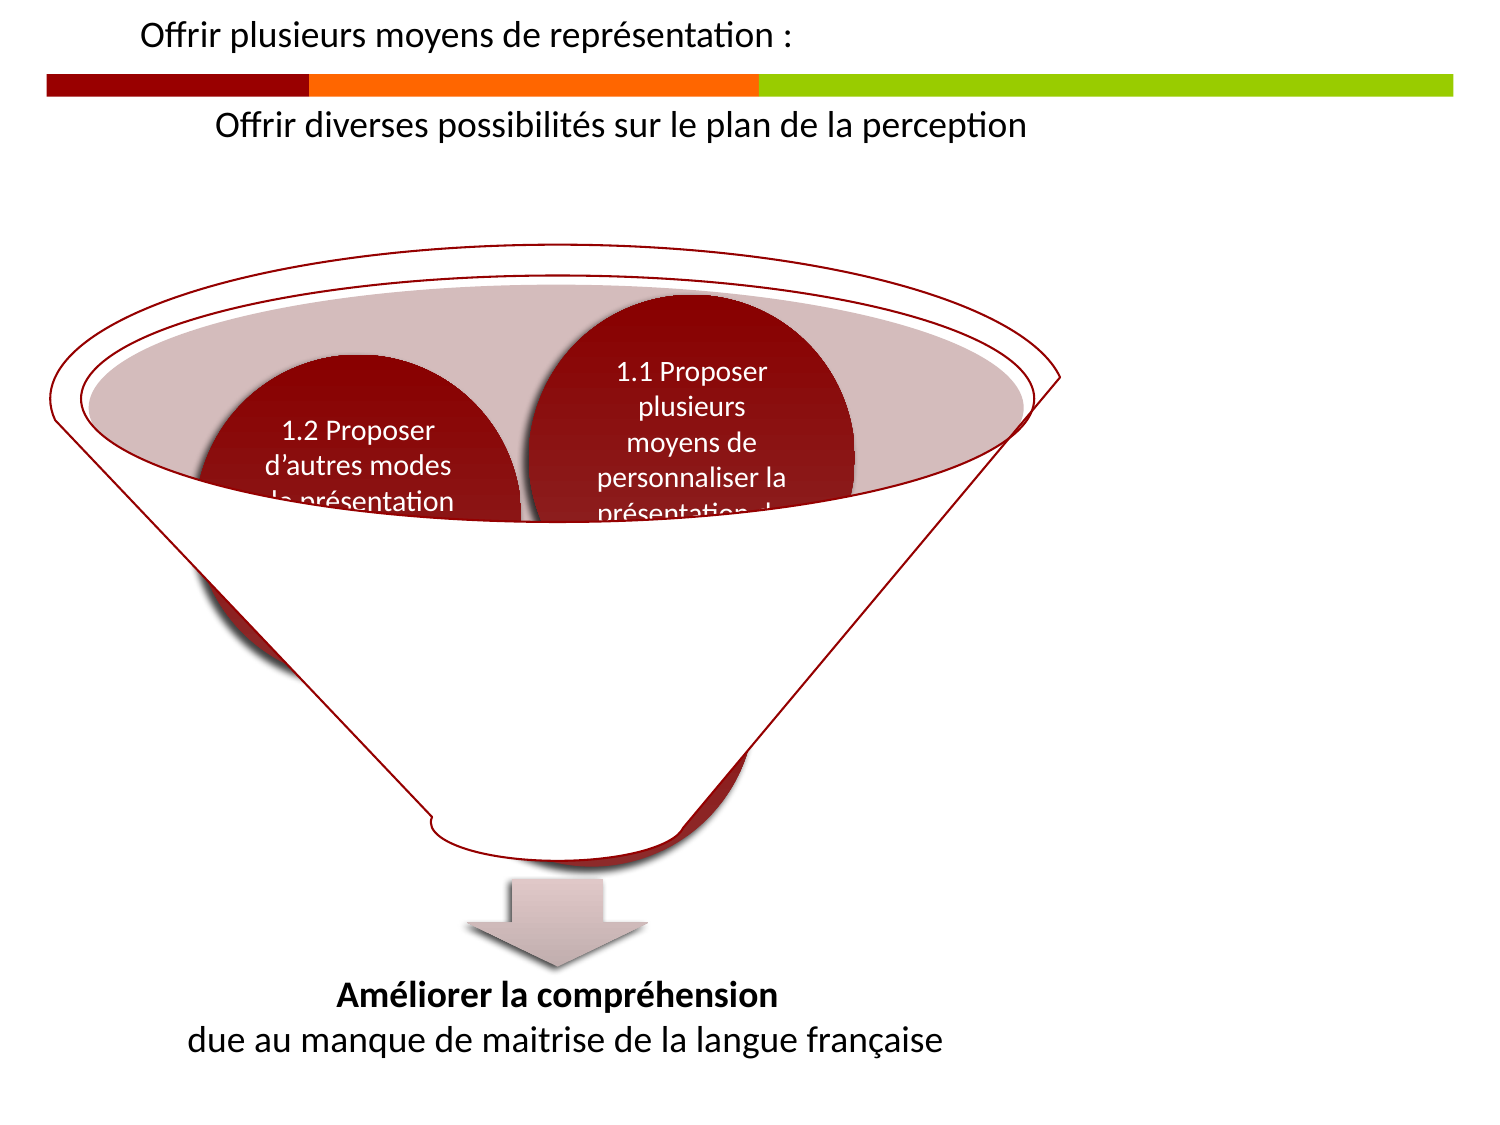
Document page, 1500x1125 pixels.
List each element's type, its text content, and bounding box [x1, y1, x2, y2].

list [49, 244, 1500, 1125]
text_box [10, 66, 829, 1056]
text_box Offrir plusieurs moyens de représentation : Offrir diverses possibilités sur le plan de la perception [50, 2, 1453, 153]
